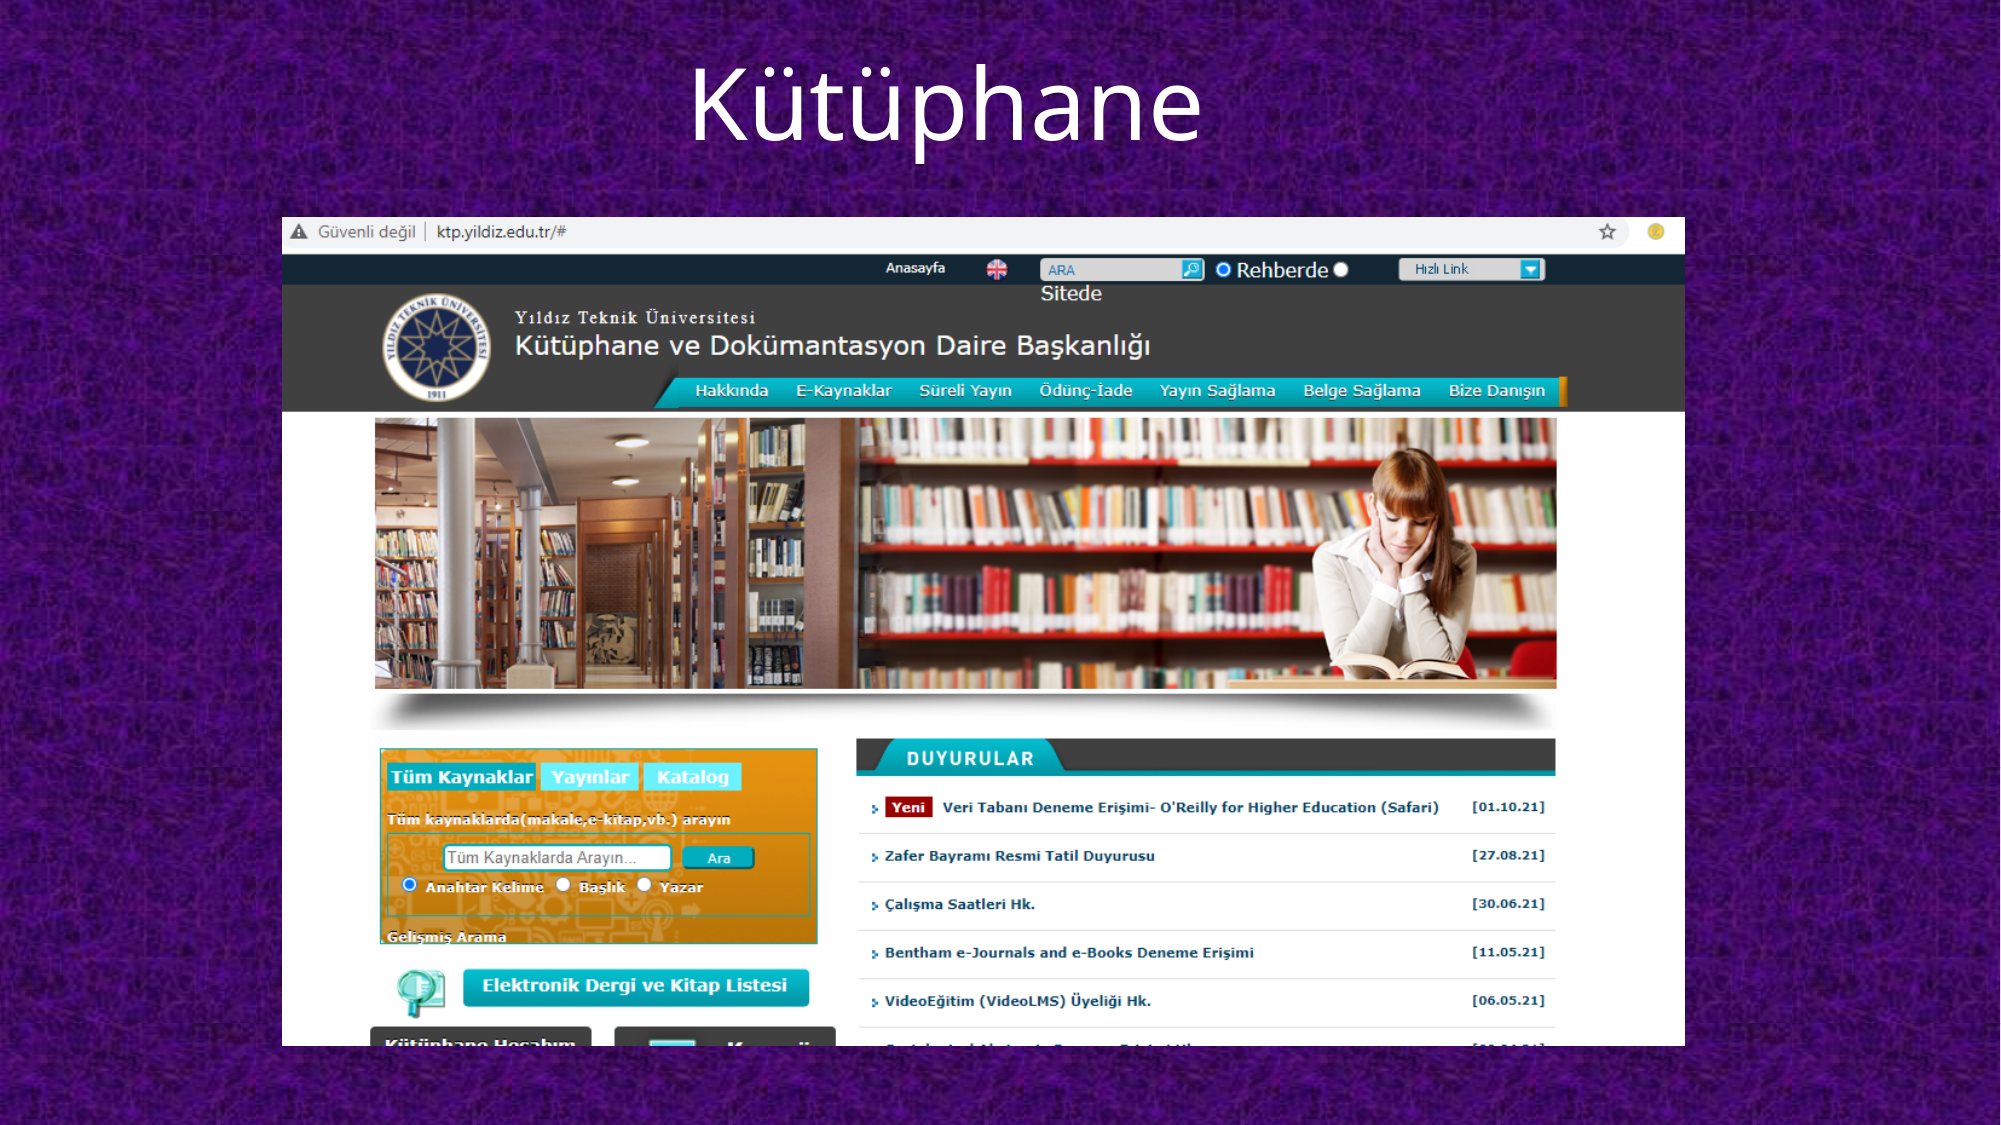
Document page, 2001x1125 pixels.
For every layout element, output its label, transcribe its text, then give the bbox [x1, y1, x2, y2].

text_box Kütüphane [526, 32, 1365, 168]
picture [0, 0, 2001, 1125]
